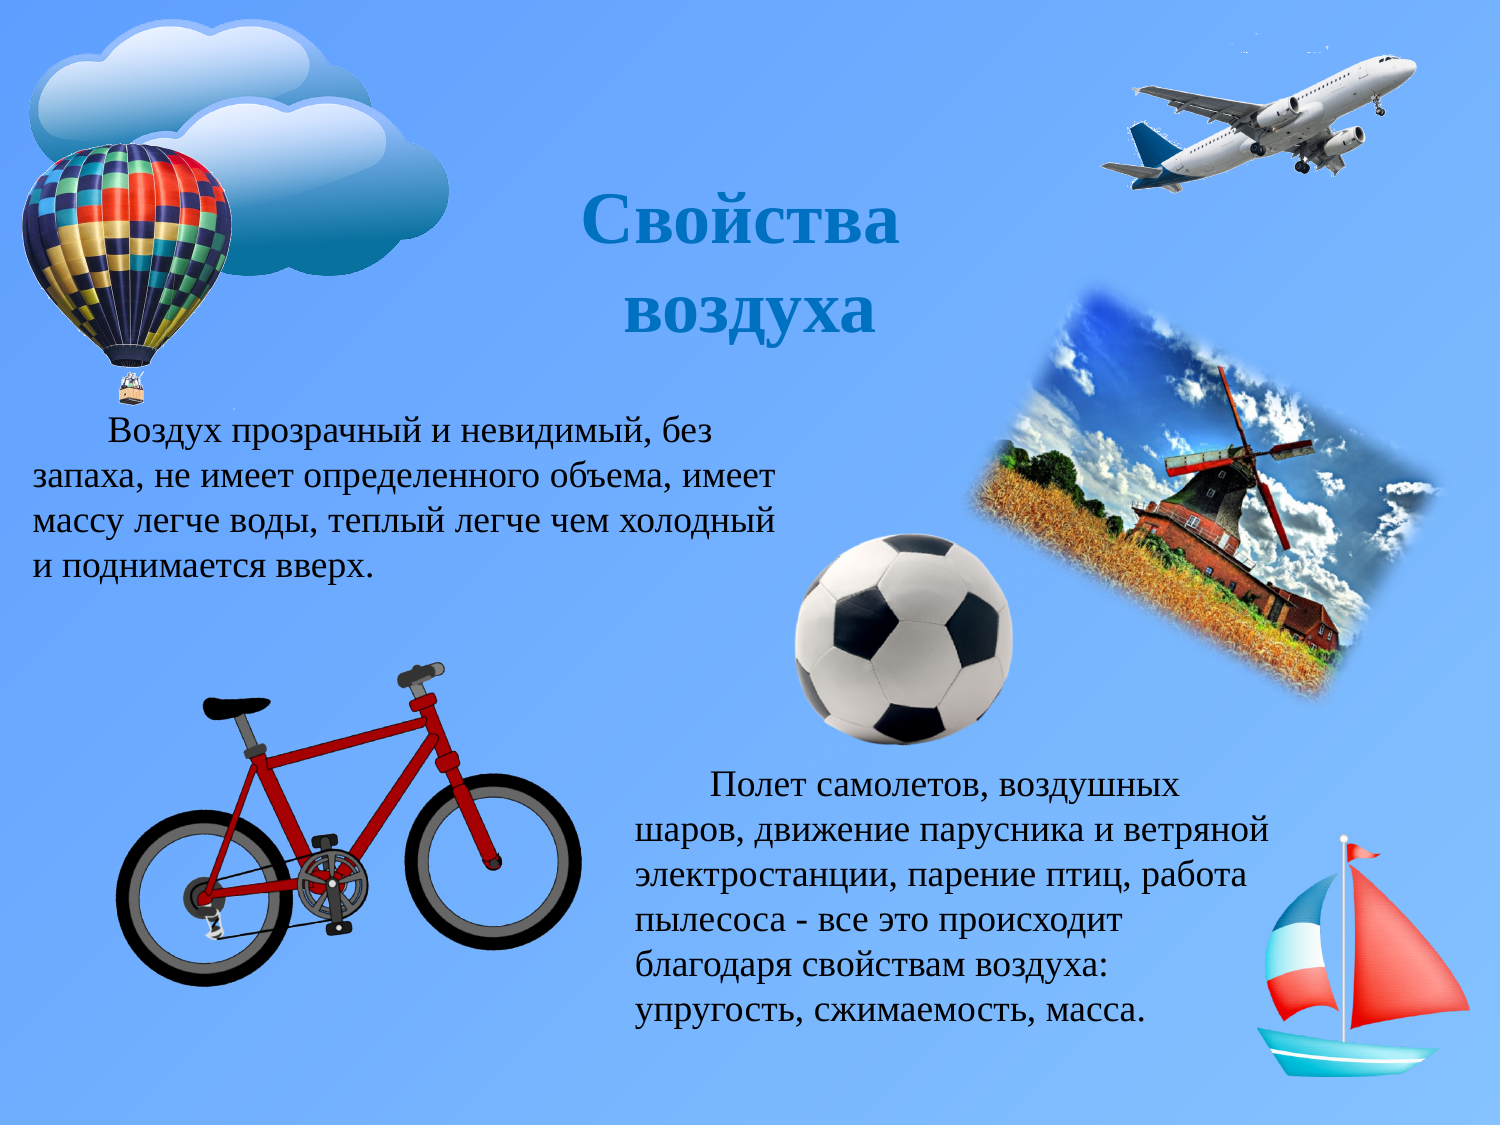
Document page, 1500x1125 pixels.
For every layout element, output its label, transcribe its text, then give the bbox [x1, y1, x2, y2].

picture [761, 308, 1426, 788]
picture [1257, 833, 1470, 1077]
picture [0, 18, 449, 415]
picture [89, 646, 592, 1001]
picture [266, 268, 311, 276]
subtitle Воздух прозрачный и невидимый, без запаха, не имеет определенного объема, имеет массу легче воды, теплый легче чем холодный и поднимается вверх. [17, 397, 798, 1083]
text_box Полет самолетов, воздушных шаров, движение парусника и ветряной электростанции, парение птиц, работа пылесоса - все это происходит благодаря свойствам воздуха: упругость, сжимаемость, масса. [620, 751, 1294, 1082]
title Свойства воздуха [257, 160, 1388, 445]
picture [1092, 0, 1448, 251]
